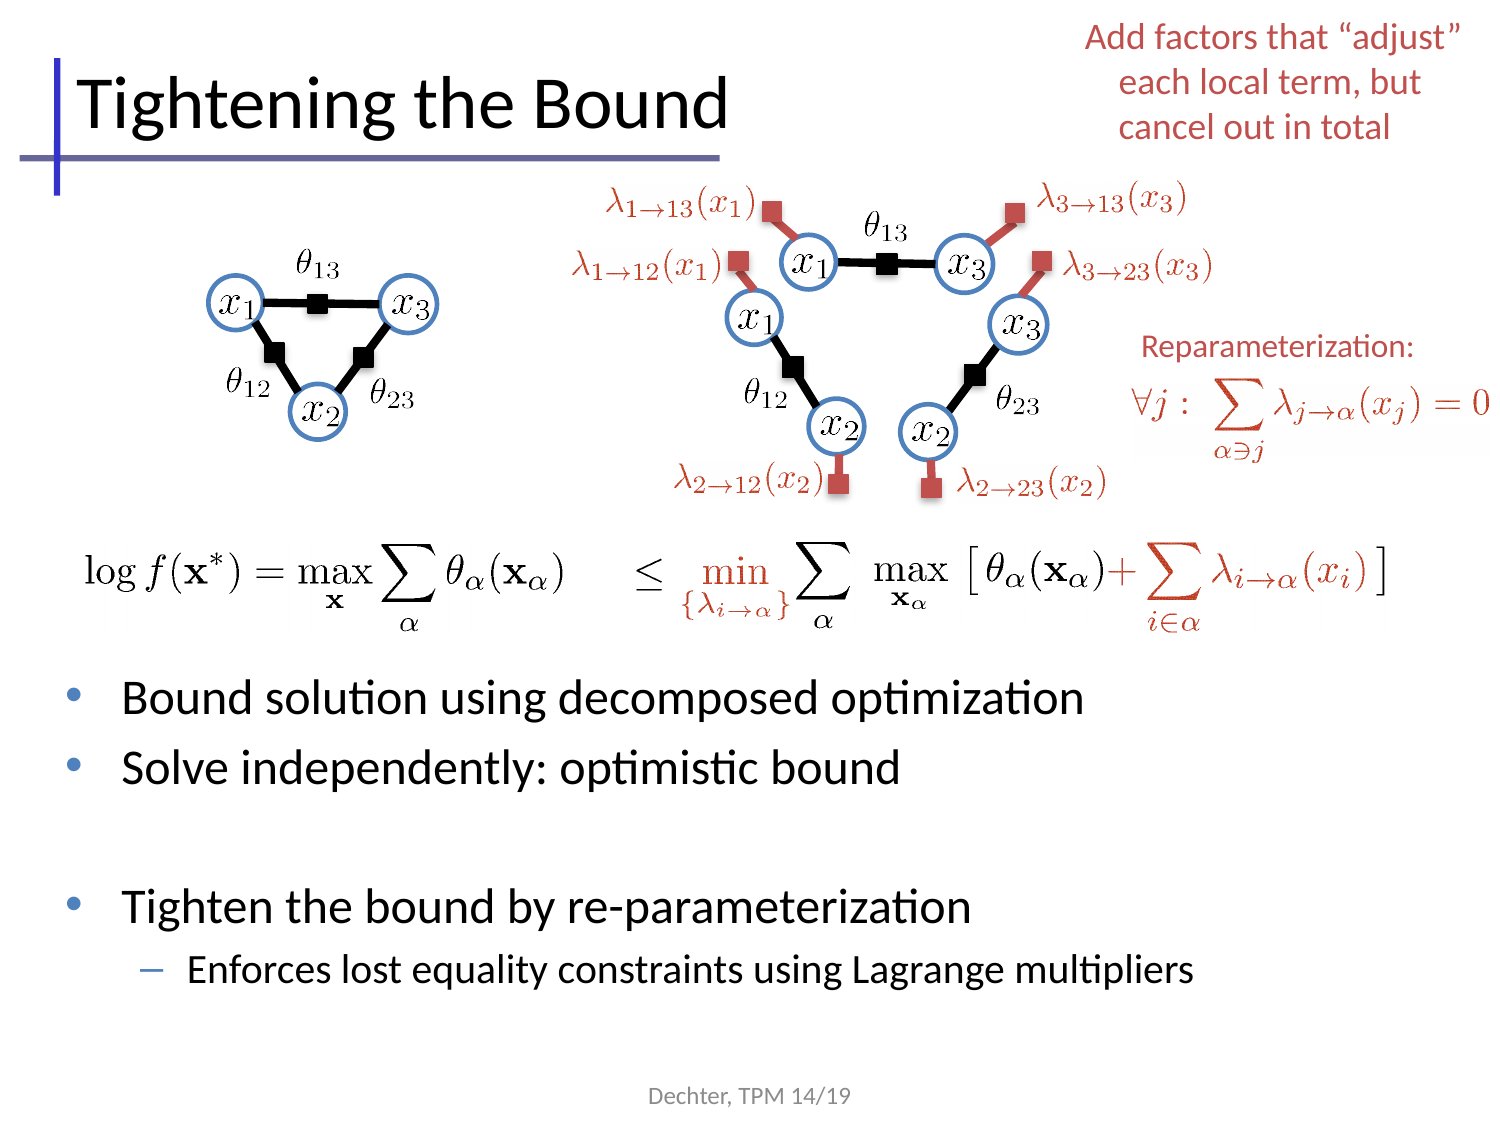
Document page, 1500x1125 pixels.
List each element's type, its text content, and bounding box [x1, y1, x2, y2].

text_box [1389, 316, 1490, 463]
picture [82, 543, 563, 634]
footer Dechter, TPM 14/19 [512, 1064, 988, 1125]
text_box Add factors that “adjust” each local term, but cancel out in total [1070, 4, 1500, 155]
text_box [572, 179, 1385, 636]
title Tightening the Bound [61, 14, 1399, 166]
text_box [208, 245, 438, 440]
list Bound solution using decomposed optimization Solve independently: optimistic bound Tighten the bound by re-parameterization Enforces lost equality constraints using Lagrange multipliers [50, 166, 1476, 1042]
